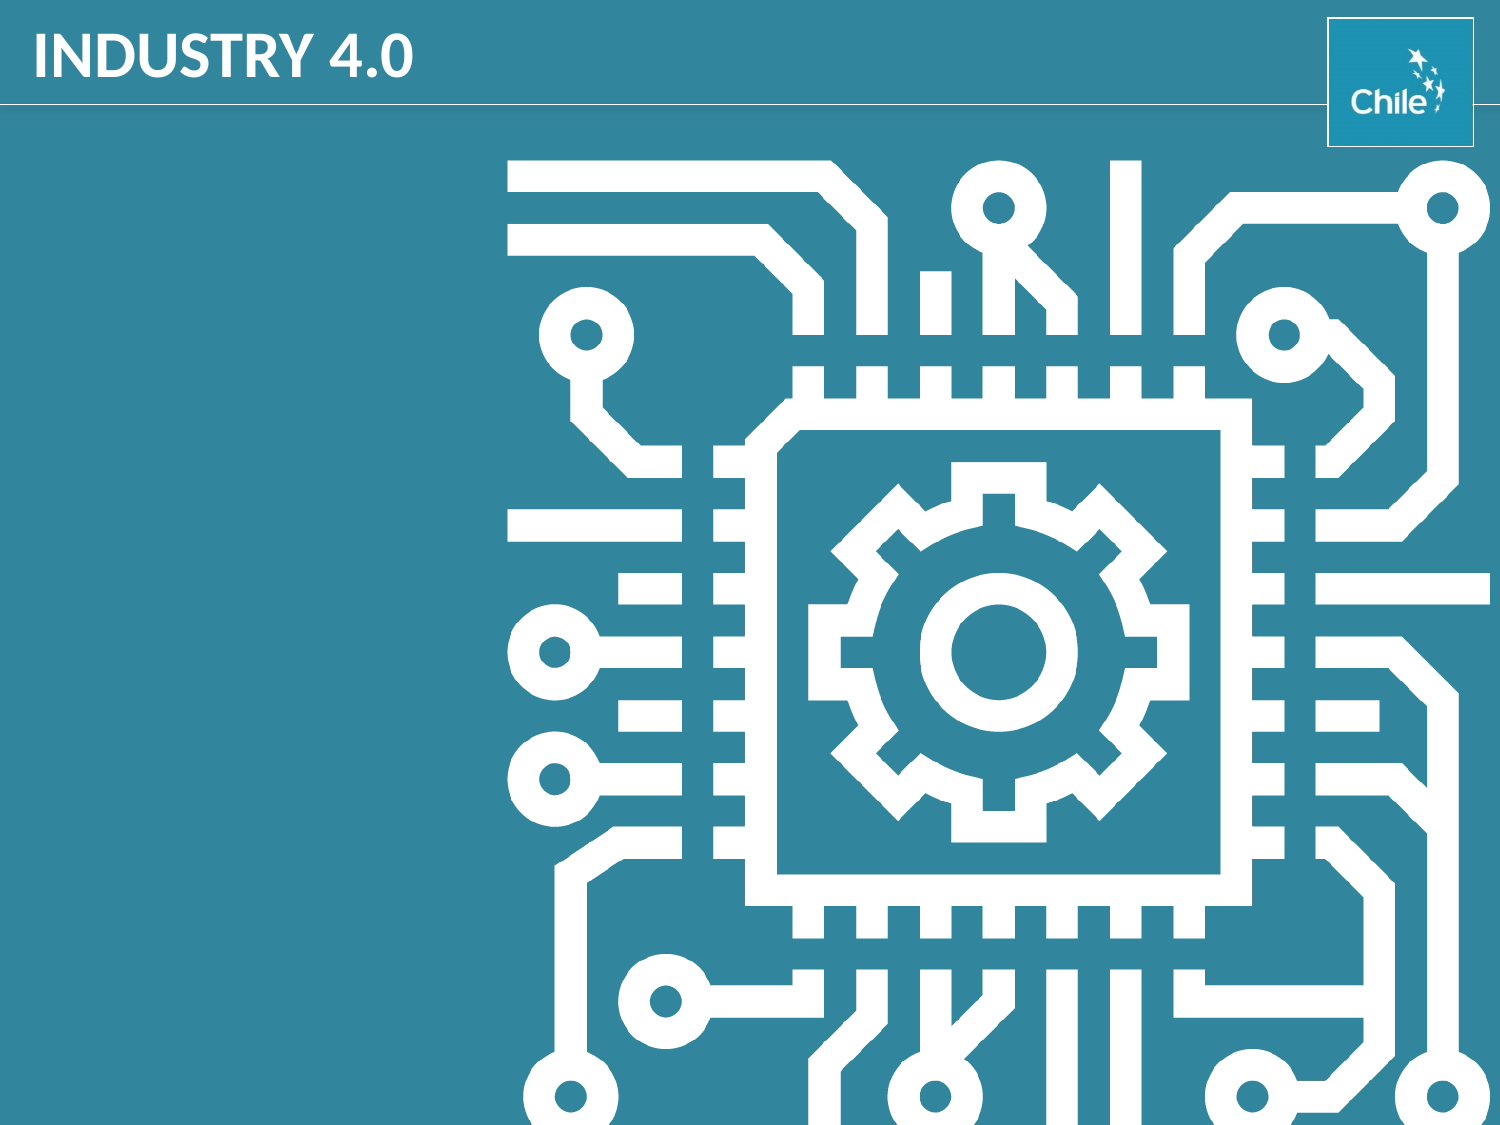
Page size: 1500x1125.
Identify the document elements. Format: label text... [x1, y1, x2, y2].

text_box INDUSTRY 4.0 [17, 3, 713, 99]
picture [490, 19, 1500, 1125]
